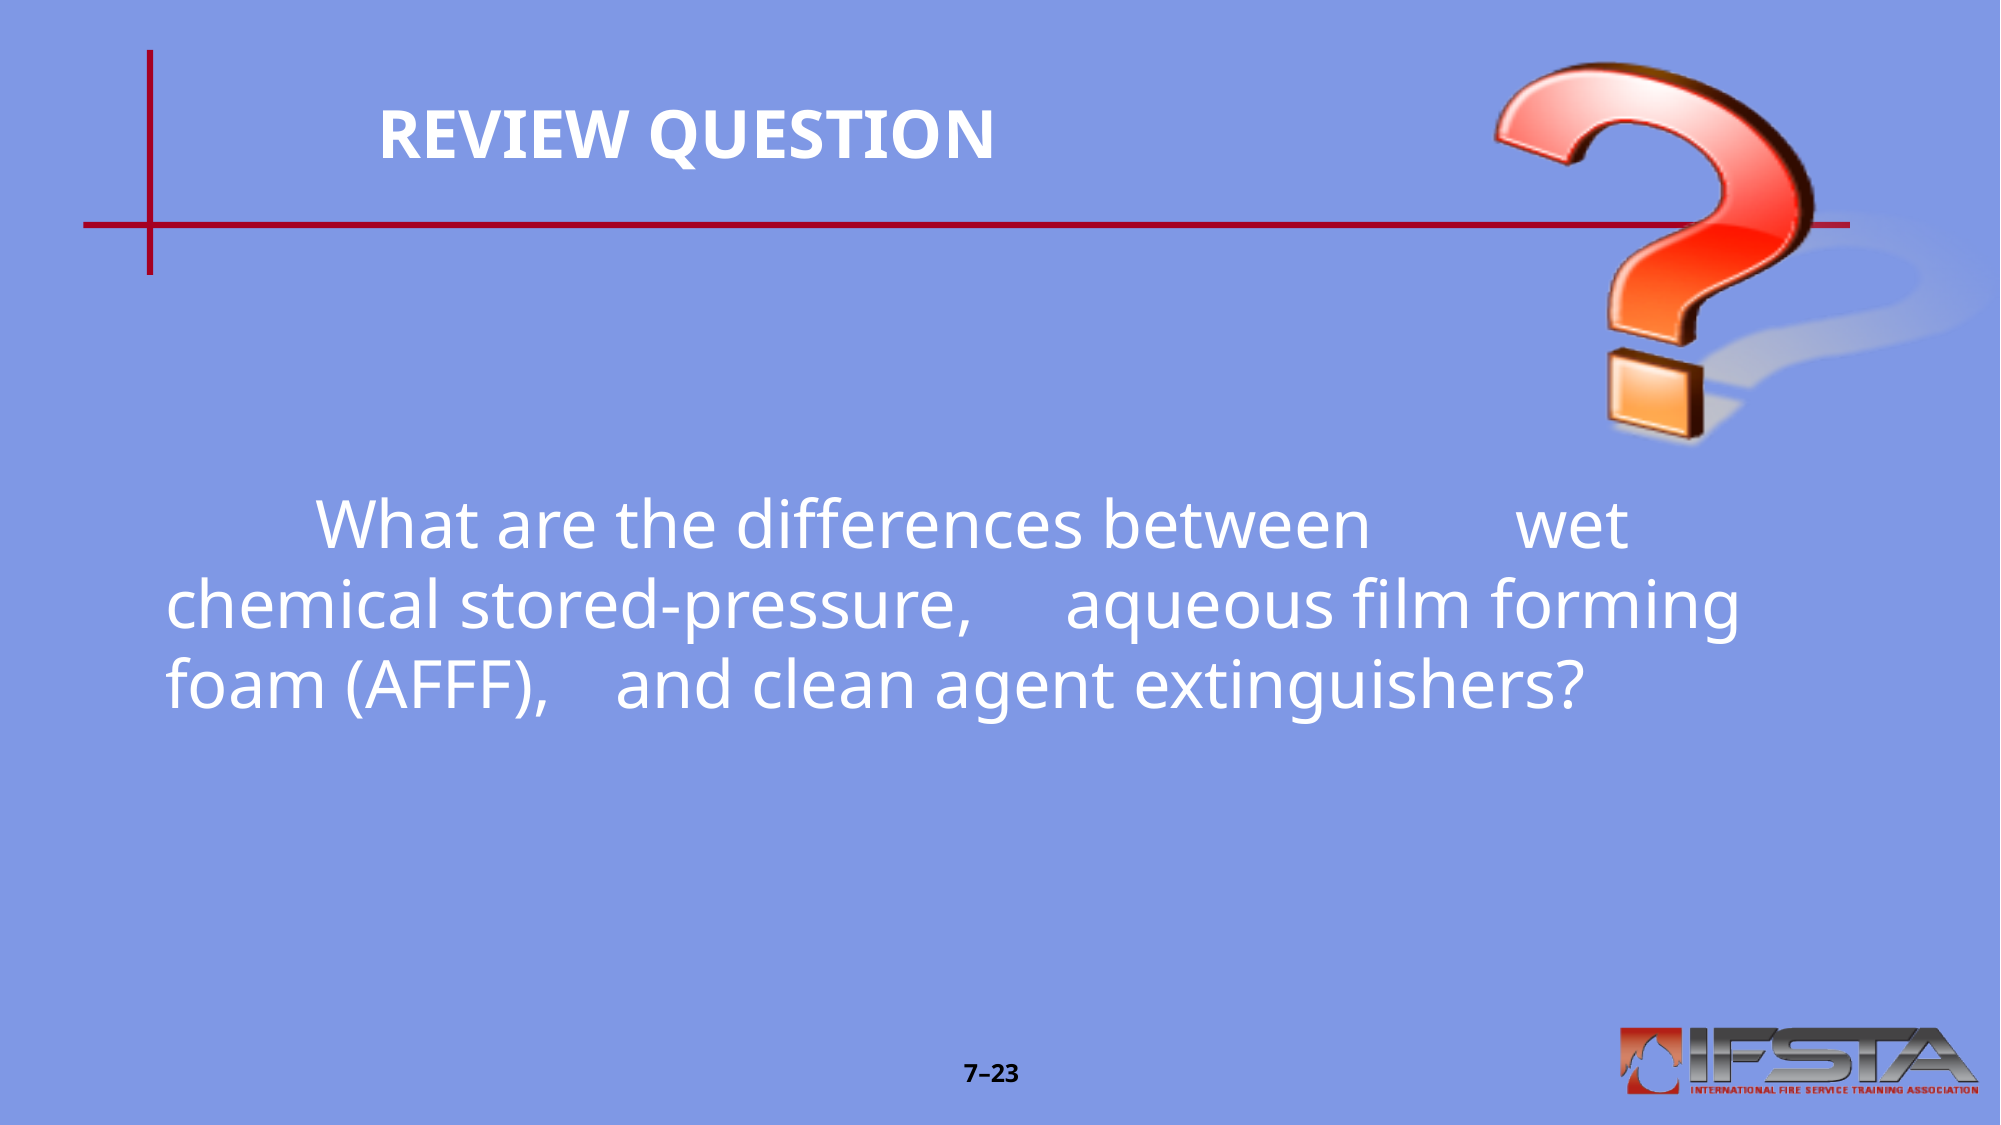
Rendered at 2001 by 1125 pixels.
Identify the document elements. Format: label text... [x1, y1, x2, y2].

title REVIEW QUESTION [362, 99, 1638, 225]
list What are the differences between wet chemical stored-pressure, aqueous film forming foam (AFFF), and clean agent extinguishers? [150, 287, 1850, 975]
slide_number 7–23 [783, 1050, 1200, 1125]
picture [1620, 1027, 1980, 1097]
picture [1416, 37, 2000, 475]
